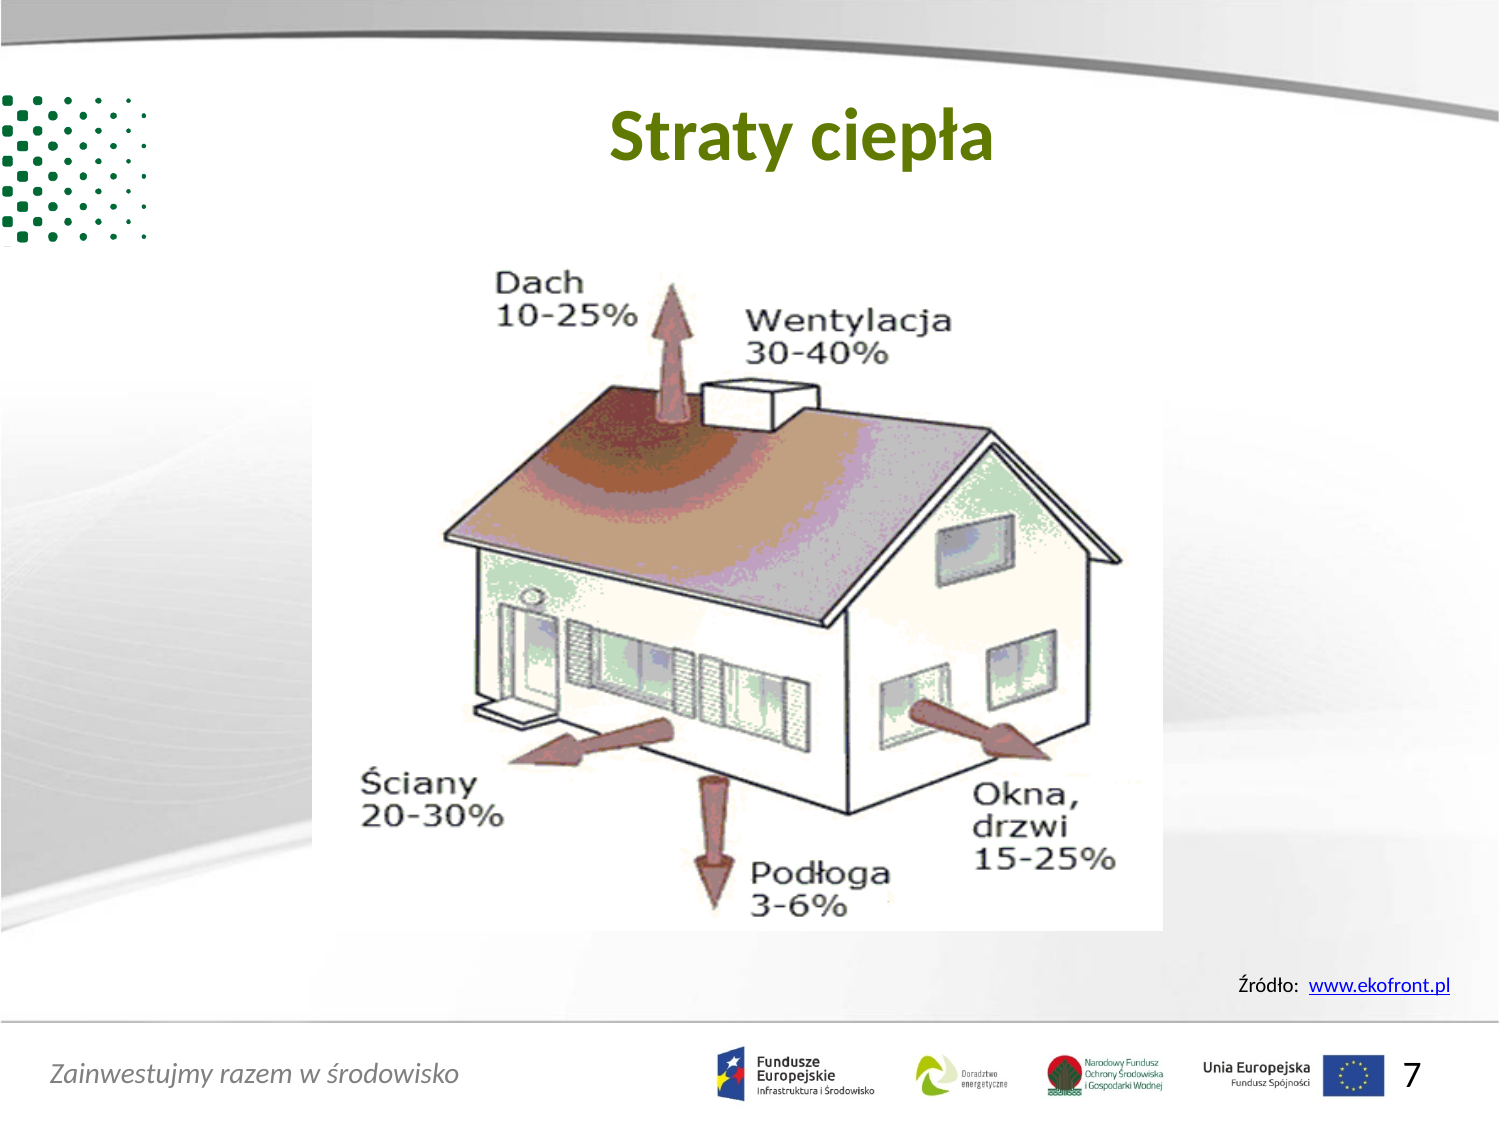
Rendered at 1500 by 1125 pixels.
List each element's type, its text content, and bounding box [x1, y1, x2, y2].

text_box Straty ciepła [159, 78, 1447, 228]
picture [703, 1032, 1398, 1115]
text_box [1112, 1024, 1425, 1100]
text_box Źródło: www.ekofront.pl [1224, 964, 1466, 1004]
picture [0, 0, 1499, 1023]
